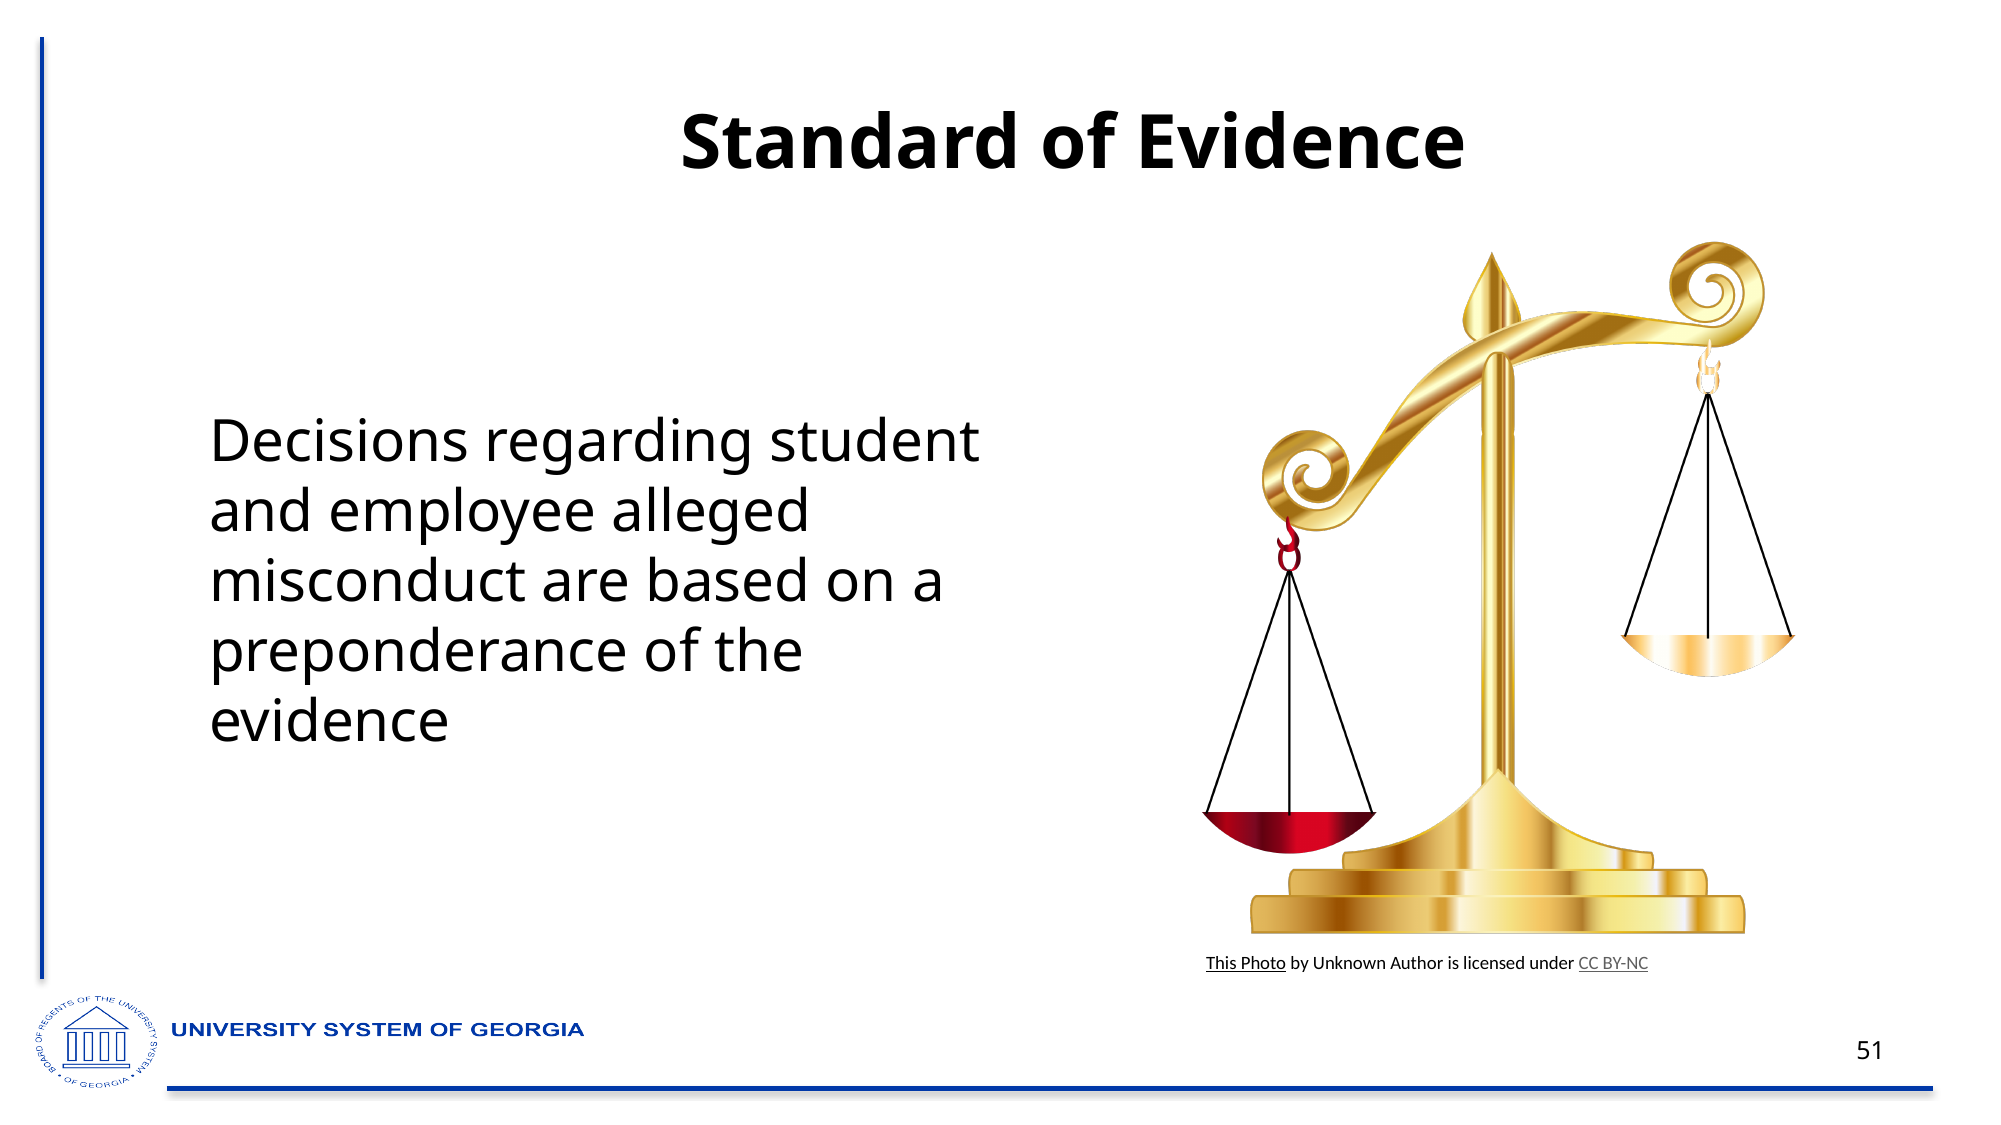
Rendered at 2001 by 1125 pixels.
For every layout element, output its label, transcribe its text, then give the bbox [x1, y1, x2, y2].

picture [33, 995, 584, 1088]
slide_number 51 [1779, 1022, 1900, 1083]
text_box This Photo by Unknown Author is licensed under CC BY-NC [1191, 952, 1806, 981]
list Decisions regarding student and employee alleged misconduct are based on a preponderance of the evidence [194, 232, 1034, 975]
title Standard of Evidence [266, 45, 1900, 233]
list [1190, 230, 1806, 944]
